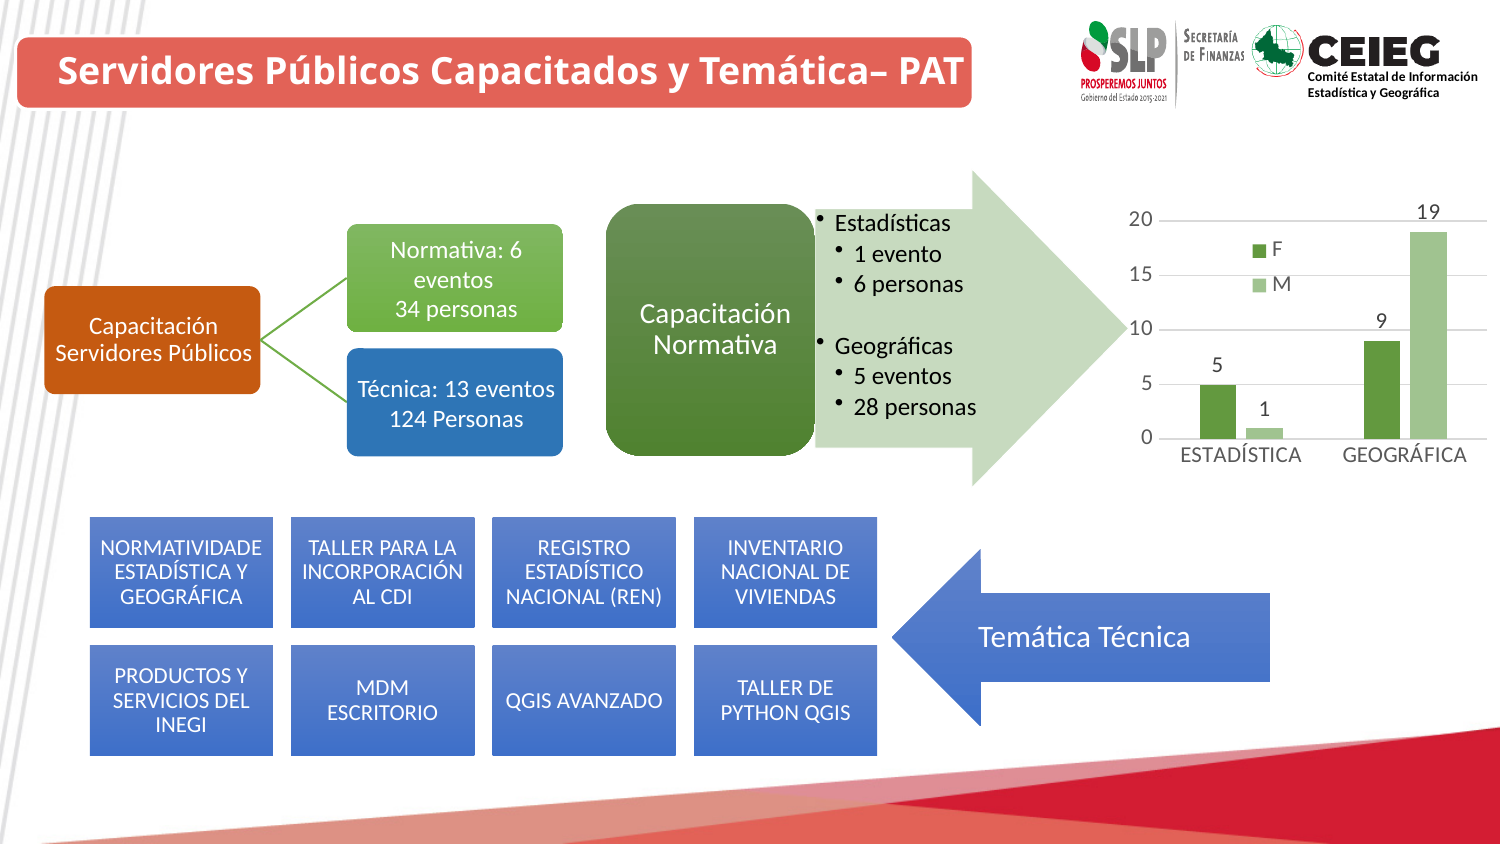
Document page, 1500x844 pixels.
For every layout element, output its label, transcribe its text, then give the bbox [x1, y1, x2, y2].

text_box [27, 223, 581, 457]
picture [0, 0, 1500, 844]
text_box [891, 547, 1271, 728]
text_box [89, 510, 878, 763]
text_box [605, 155, 1129, 502]
text_box [14, 34, 975, 111]
text_box Servidores Públicos Capacitados y Temática– PAT 2019 [42, 39, 1081, 100]
chart [1119, 202, 1500, 474]
